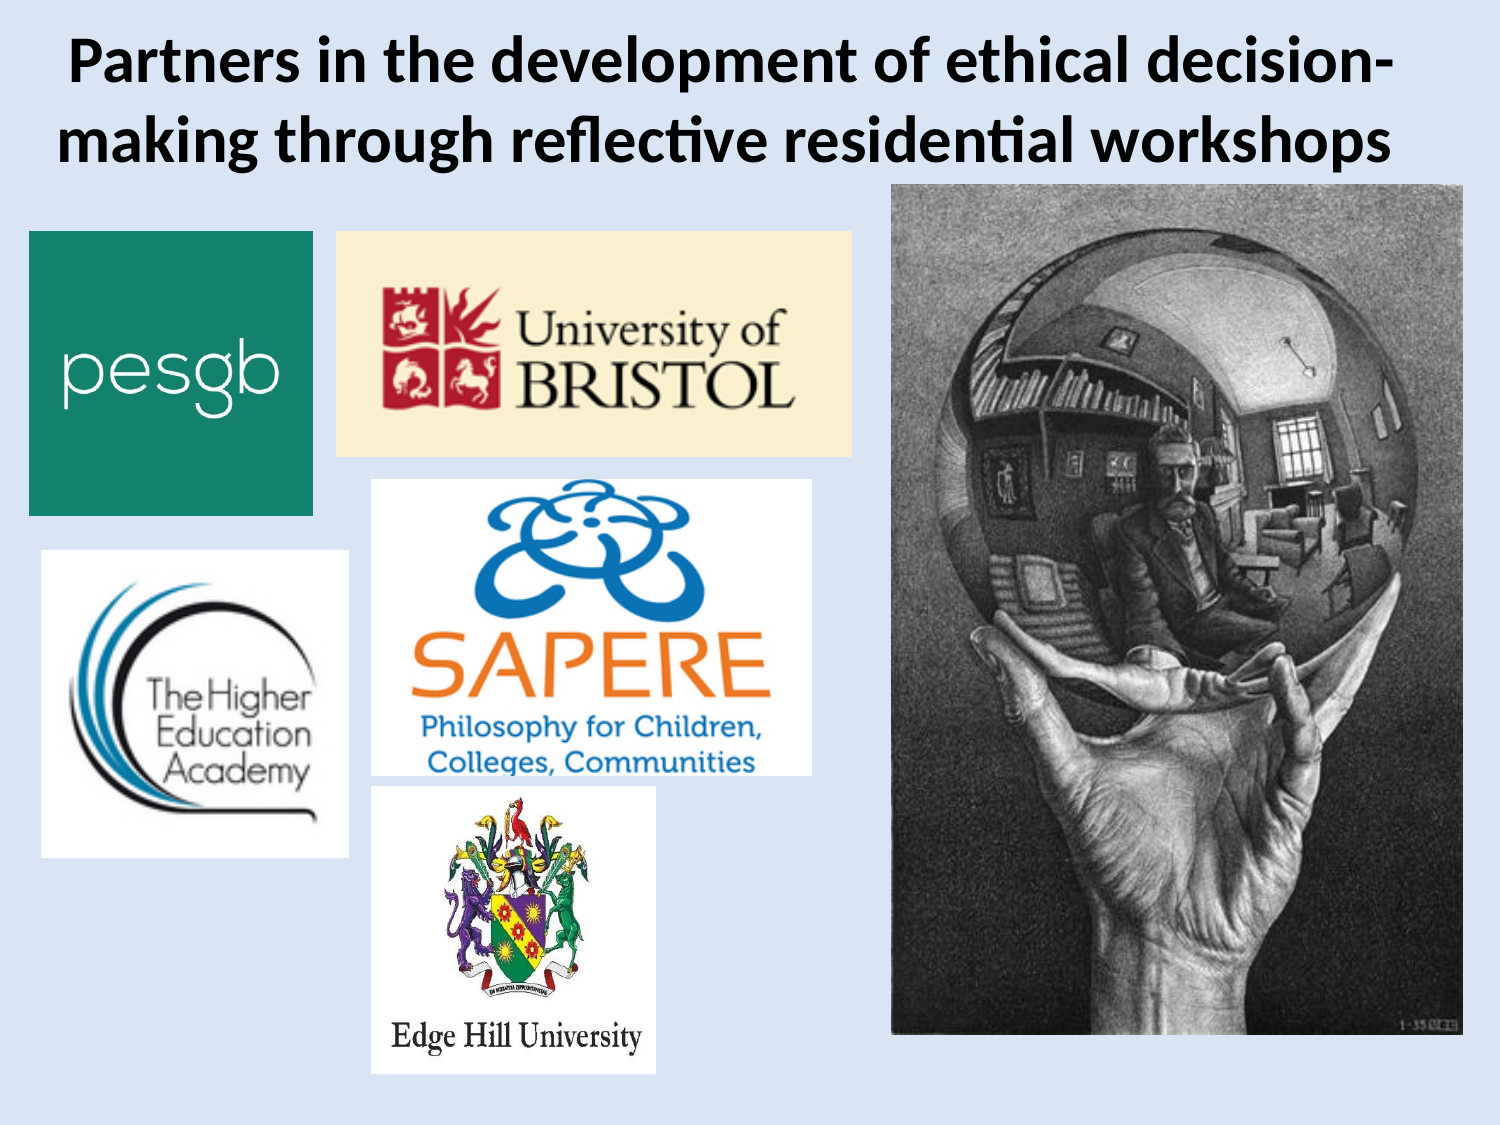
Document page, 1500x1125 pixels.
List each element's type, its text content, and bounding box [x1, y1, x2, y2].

picture [336, 231, 852, 457]
picture [29, 231, 314, 516]
picture [891, 184, 1463, 1036]
picture [41, 550, 349, 859]
picture [371, 786, 656, 1074]
title Partners in the development of ethical decision-making through reflective residential workshops [29, 19, 1436, 173]
picture [371, 479, 812, 776]
